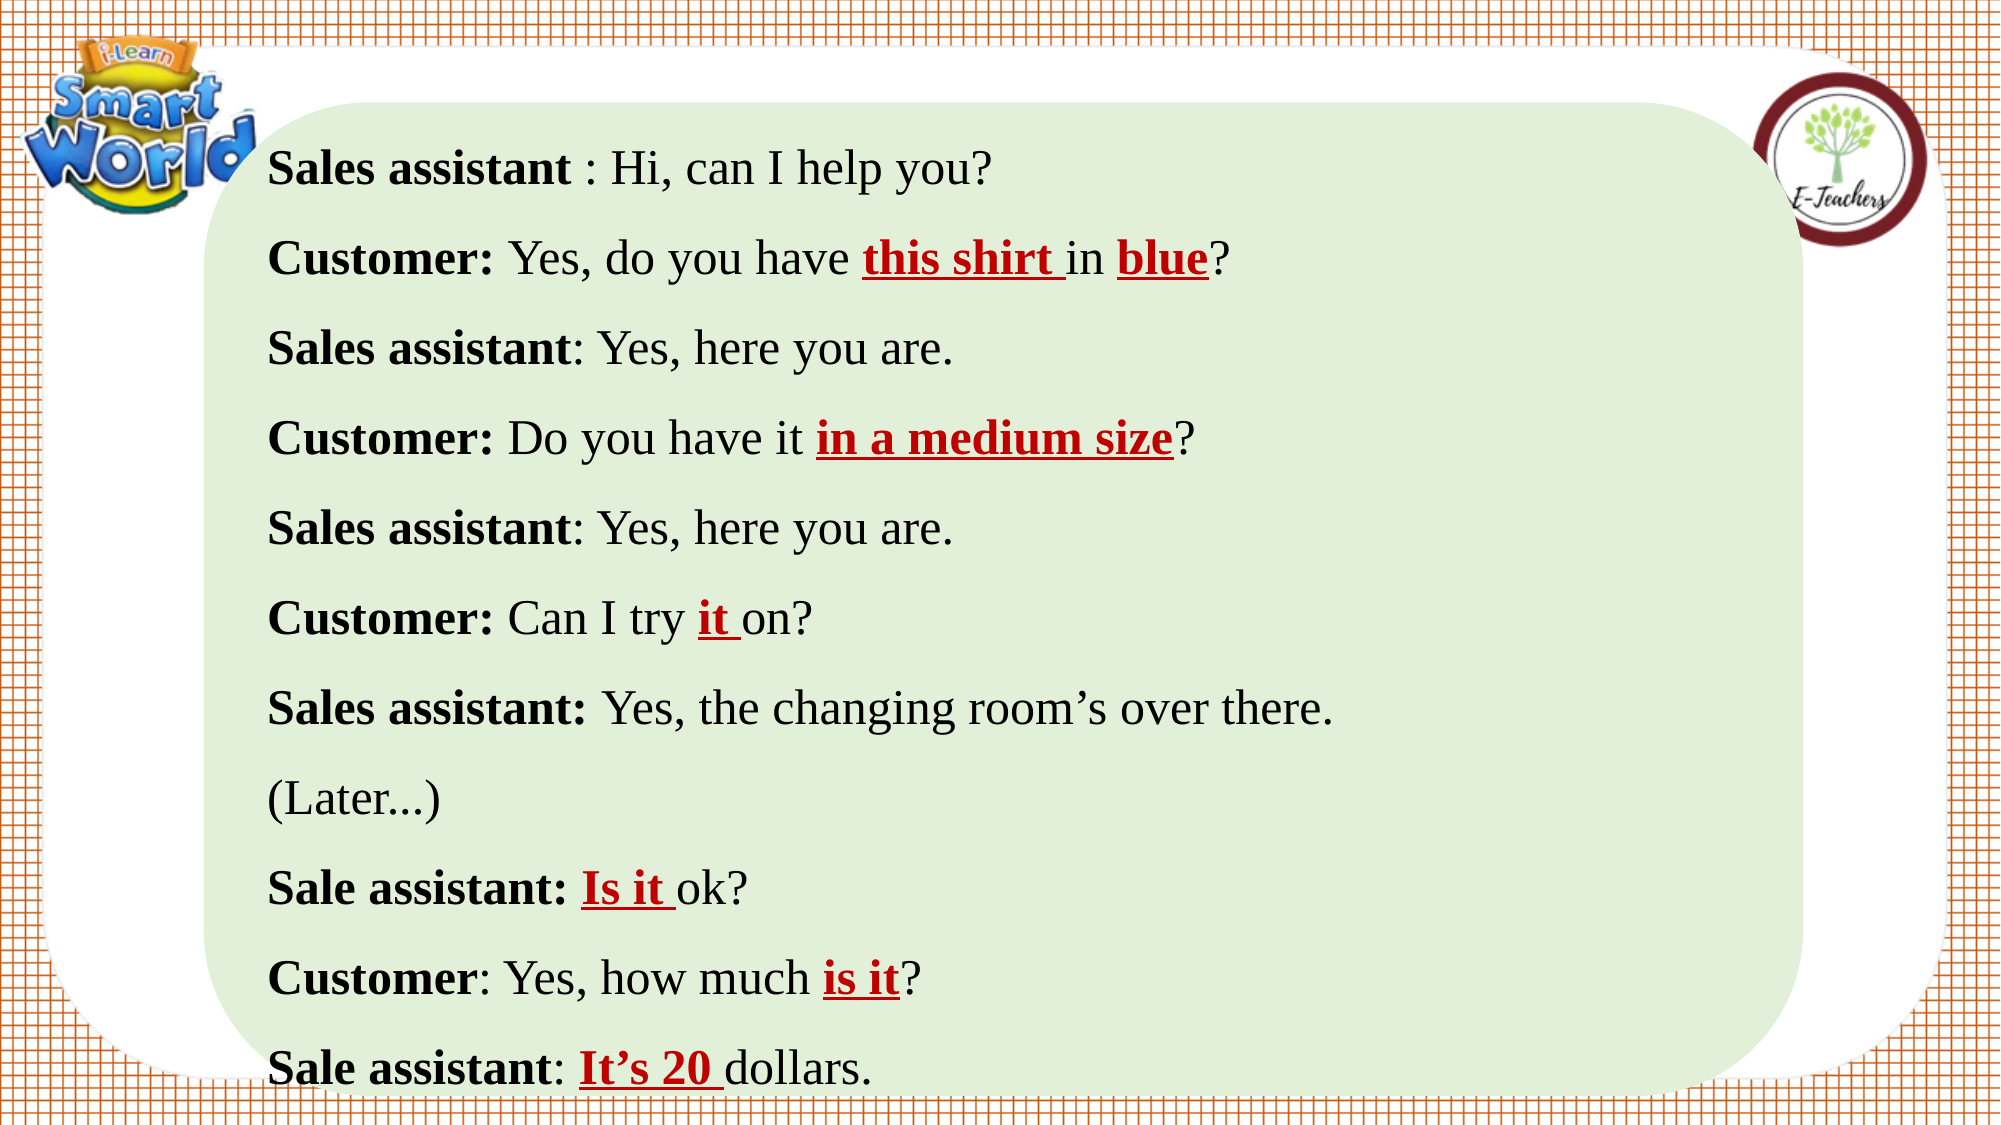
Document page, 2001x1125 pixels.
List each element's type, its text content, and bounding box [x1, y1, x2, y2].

picture [0, 0, 2001, 1125]
text_box Sales assistant : Hi, can I help you? Customer: Yes, do you have this shirt in blue? Sales assistant: Yes, here you are. Customer: Do you have it in a medium size? Sales assistant: Yes, here you are. Customer: Can I try it on? Sales assistant: Yes, the changing room’s over there. (Later...) Sale assistant: Is it ok? Customer: Yes, how much is it? Sale assistant: It’s 20 dollars. [202, 101, 1805, 1097]
